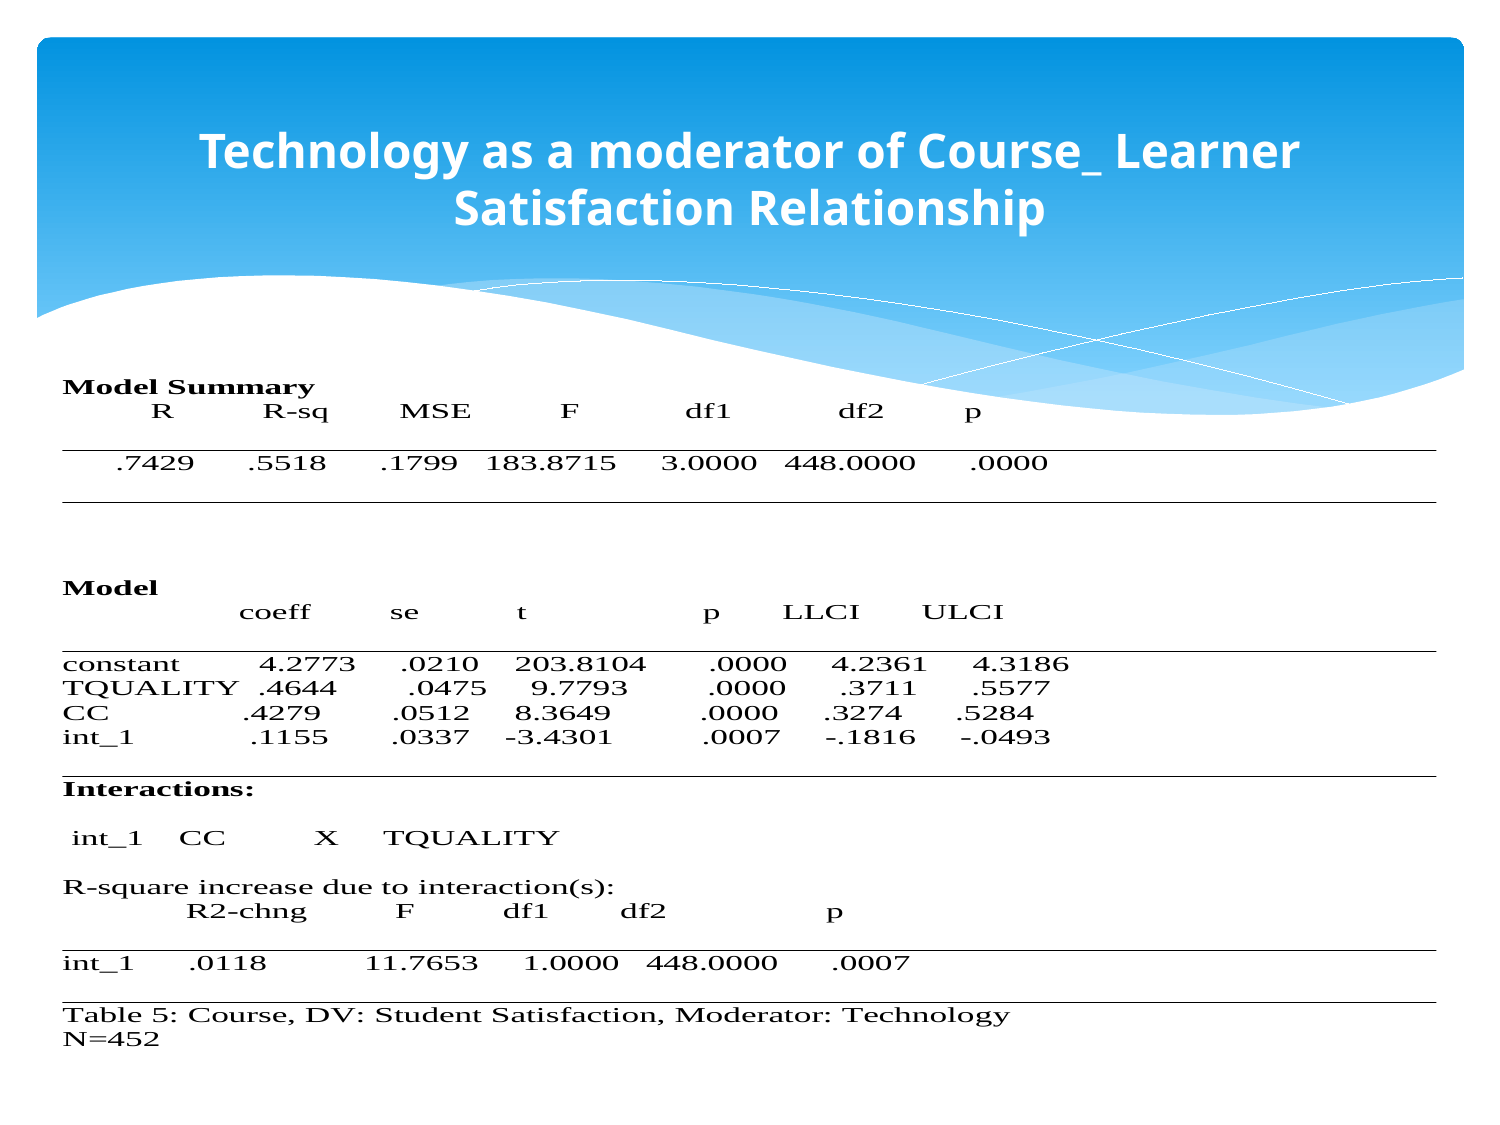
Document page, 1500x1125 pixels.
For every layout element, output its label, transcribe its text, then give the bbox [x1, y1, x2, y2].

picture [62, 374, 1438, 1051]
list [50, 299, 1463, 1005]
title Technology as a moderator of Course_ Learner Satisfaction Relationship [75, 55, 1425, 325]
